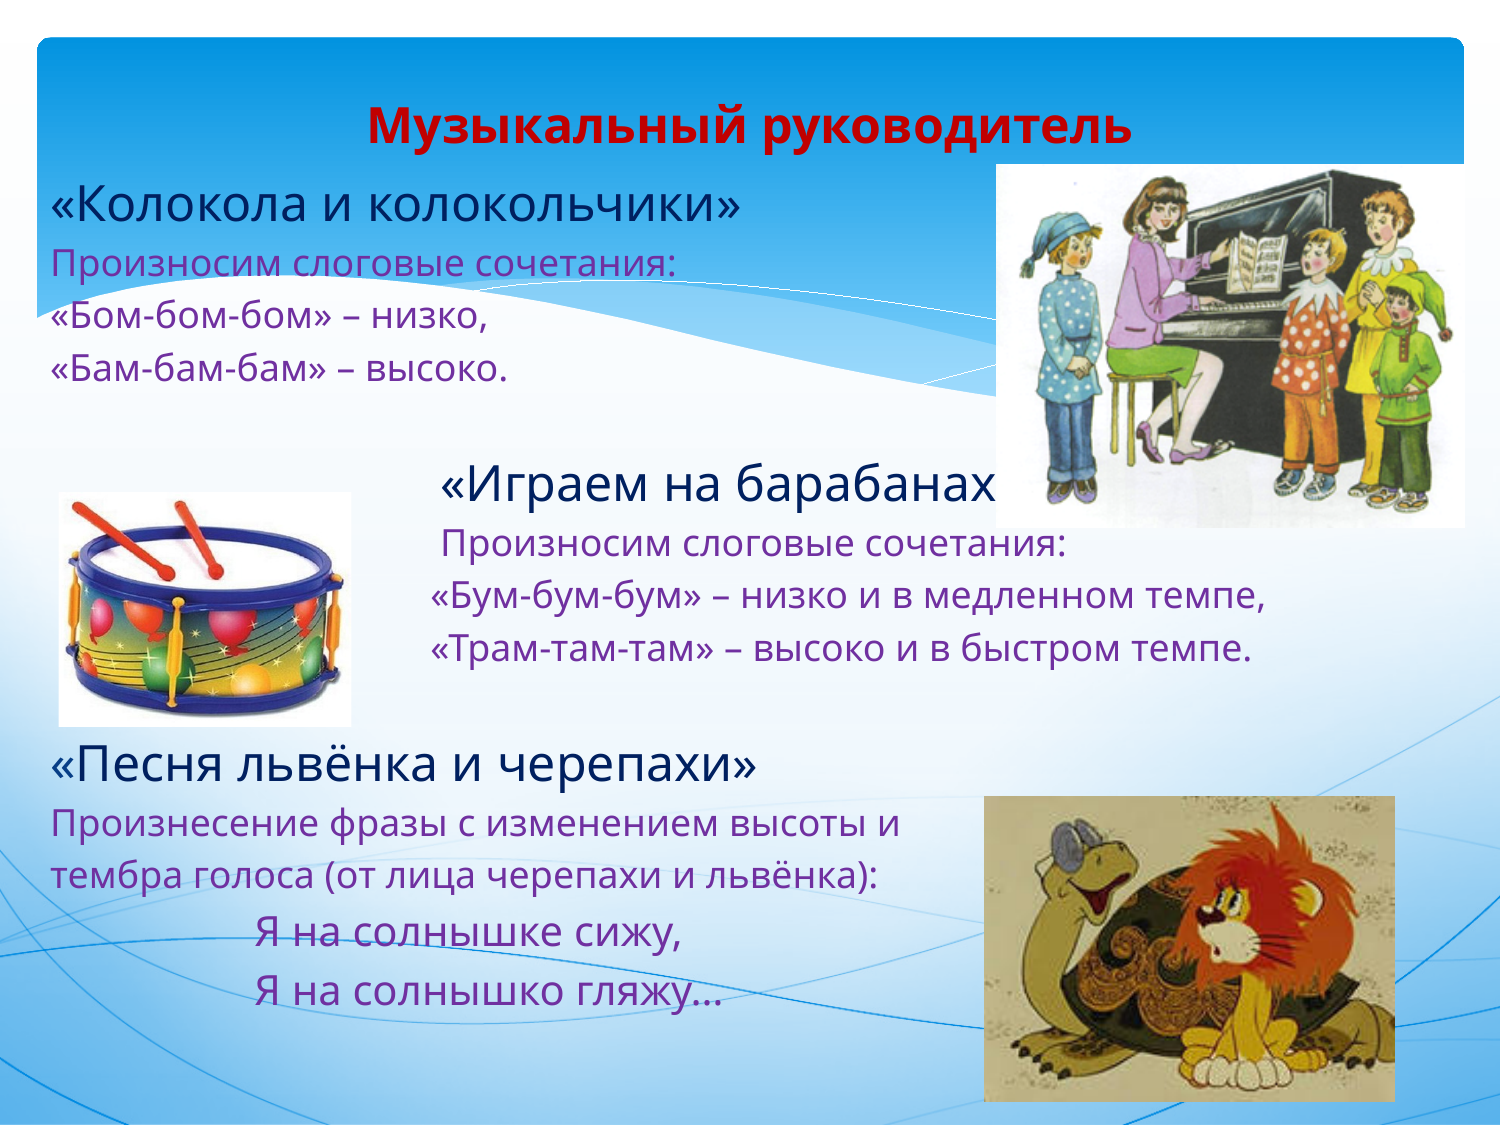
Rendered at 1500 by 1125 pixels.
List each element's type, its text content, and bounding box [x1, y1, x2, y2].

title Музыкальный руководитель [75, 23, 1425, 223]
picture [995, 163, 1466, 528]
picture [984, 796, 1395, 1102]
picture [58, 491, 352, 727]
list «Колокола и колокольчики» Произносим слоговые сочетания: «Бом-бом-бом» – низко, «Бам-бам-бам» – высоко. «Играем на барабанах» Произносим слоговые сочетания: «Бум-бум-бум» – низко и в медленном темпе, «Трам-там-там» – высоко и в быстром темпе. «Песня львёнка и черепахи» Произнесение фразы с изменением высоты и тембра голоса (от лица черепахи и львёнка): Я на солнышке сижу, Я на солнышко гляжу… [35, 164, 1454, 1102]
